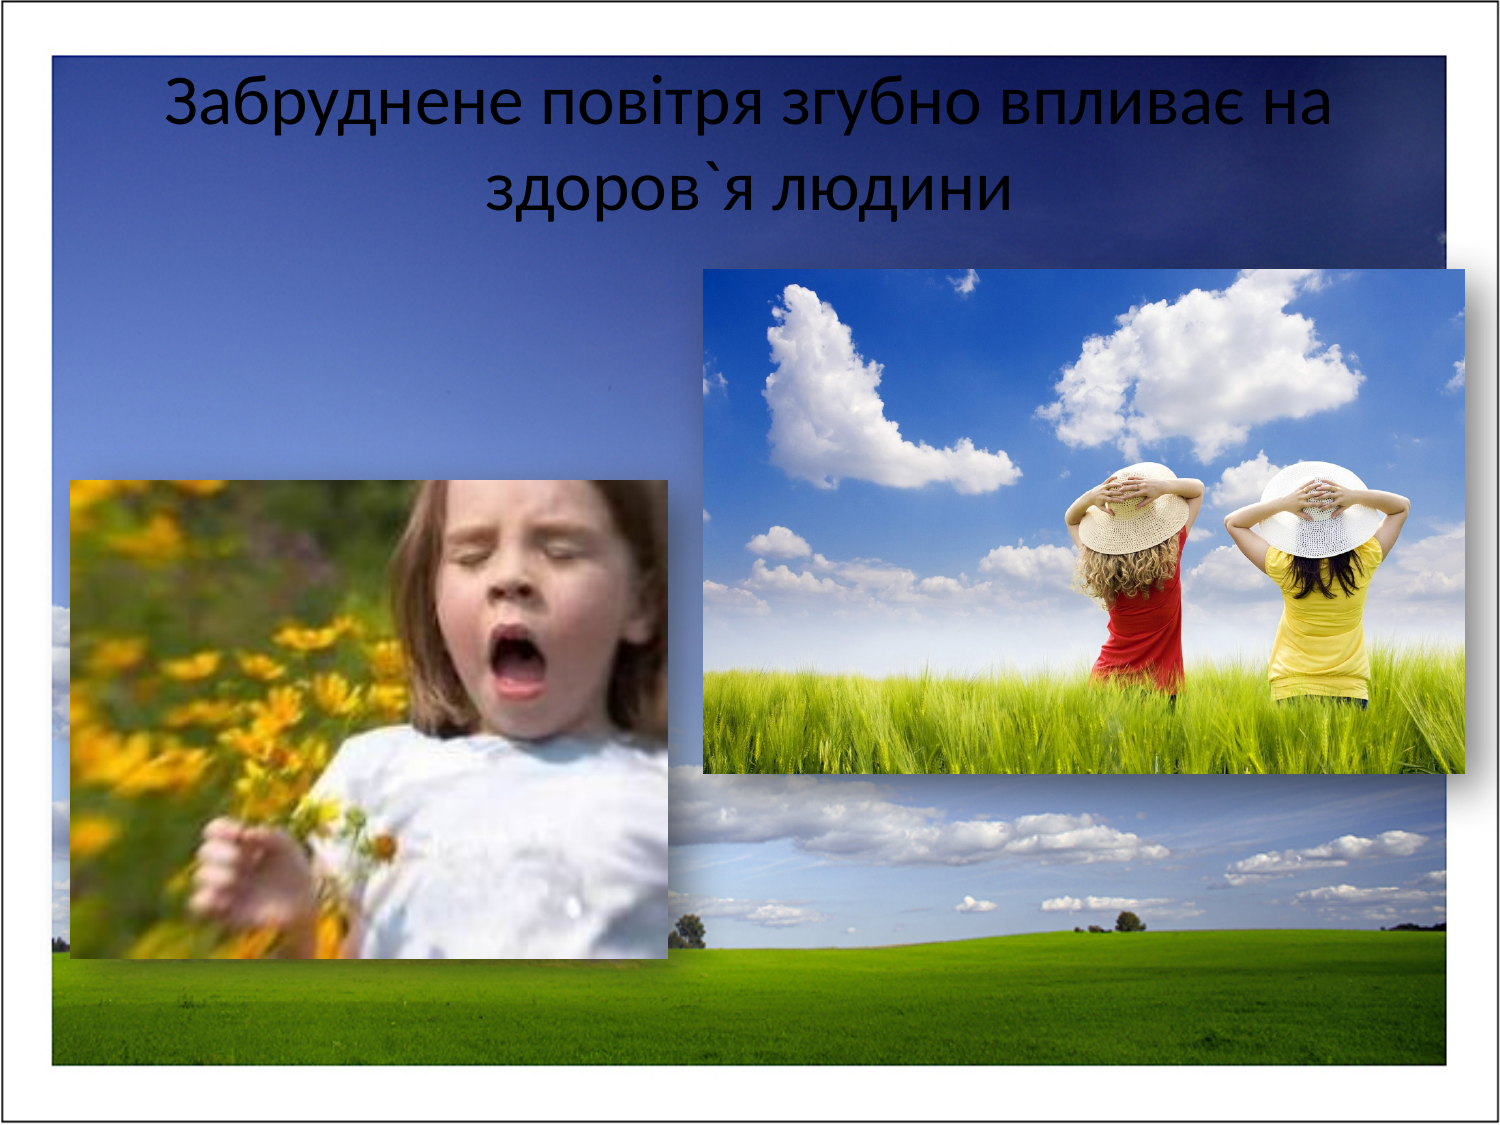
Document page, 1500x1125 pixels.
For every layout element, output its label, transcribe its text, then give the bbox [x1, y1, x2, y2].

title Забруднене повітря згубно впливає на здоров`я людини [75, 45, 1425, 233]
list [702, 269, 1466, 774]
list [70, 480, 669, 959]
picture [0, 0, 1500, 1125]
